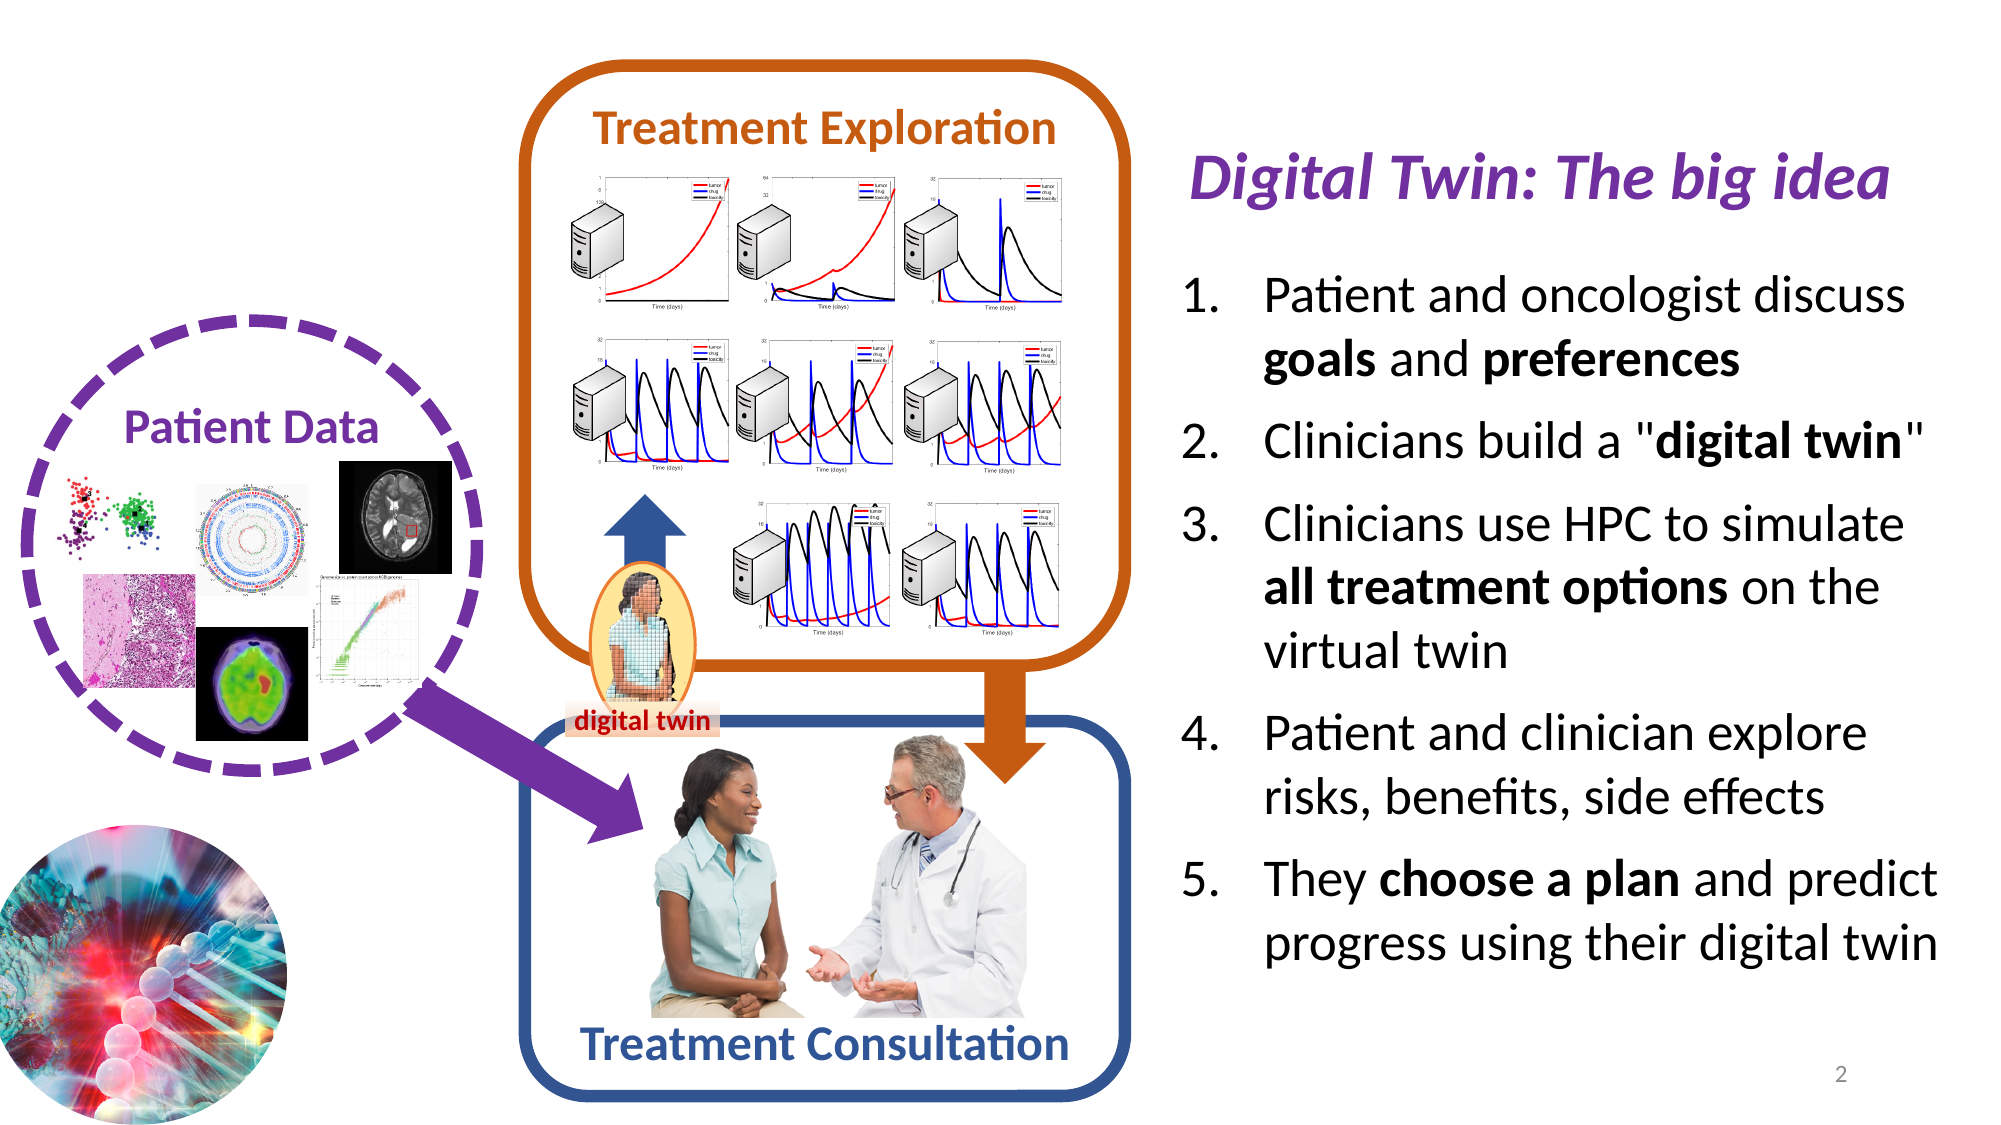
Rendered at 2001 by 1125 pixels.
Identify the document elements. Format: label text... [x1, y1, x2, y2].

picture [0, 824, 287, 1125]
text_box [26, 320, 663, 800]
list Patient and oncologist discuss goals and preferences Clinicians build a "digital twin" Clinicians use HPC to simulate all treatment options on the virtual twin Patient and clinician explore risks, benefits, side effects They choose a plan and predict progress using their digital twin [1165, 252, 1959, 1103]
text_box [524, 784, 1125, 1097]
title Digital Twin: The big idea [1127, 133, 1908, 306]
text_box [524, 65, 1125, 784]
slide_number 2 [1412, 1042, 1863, 1103]
